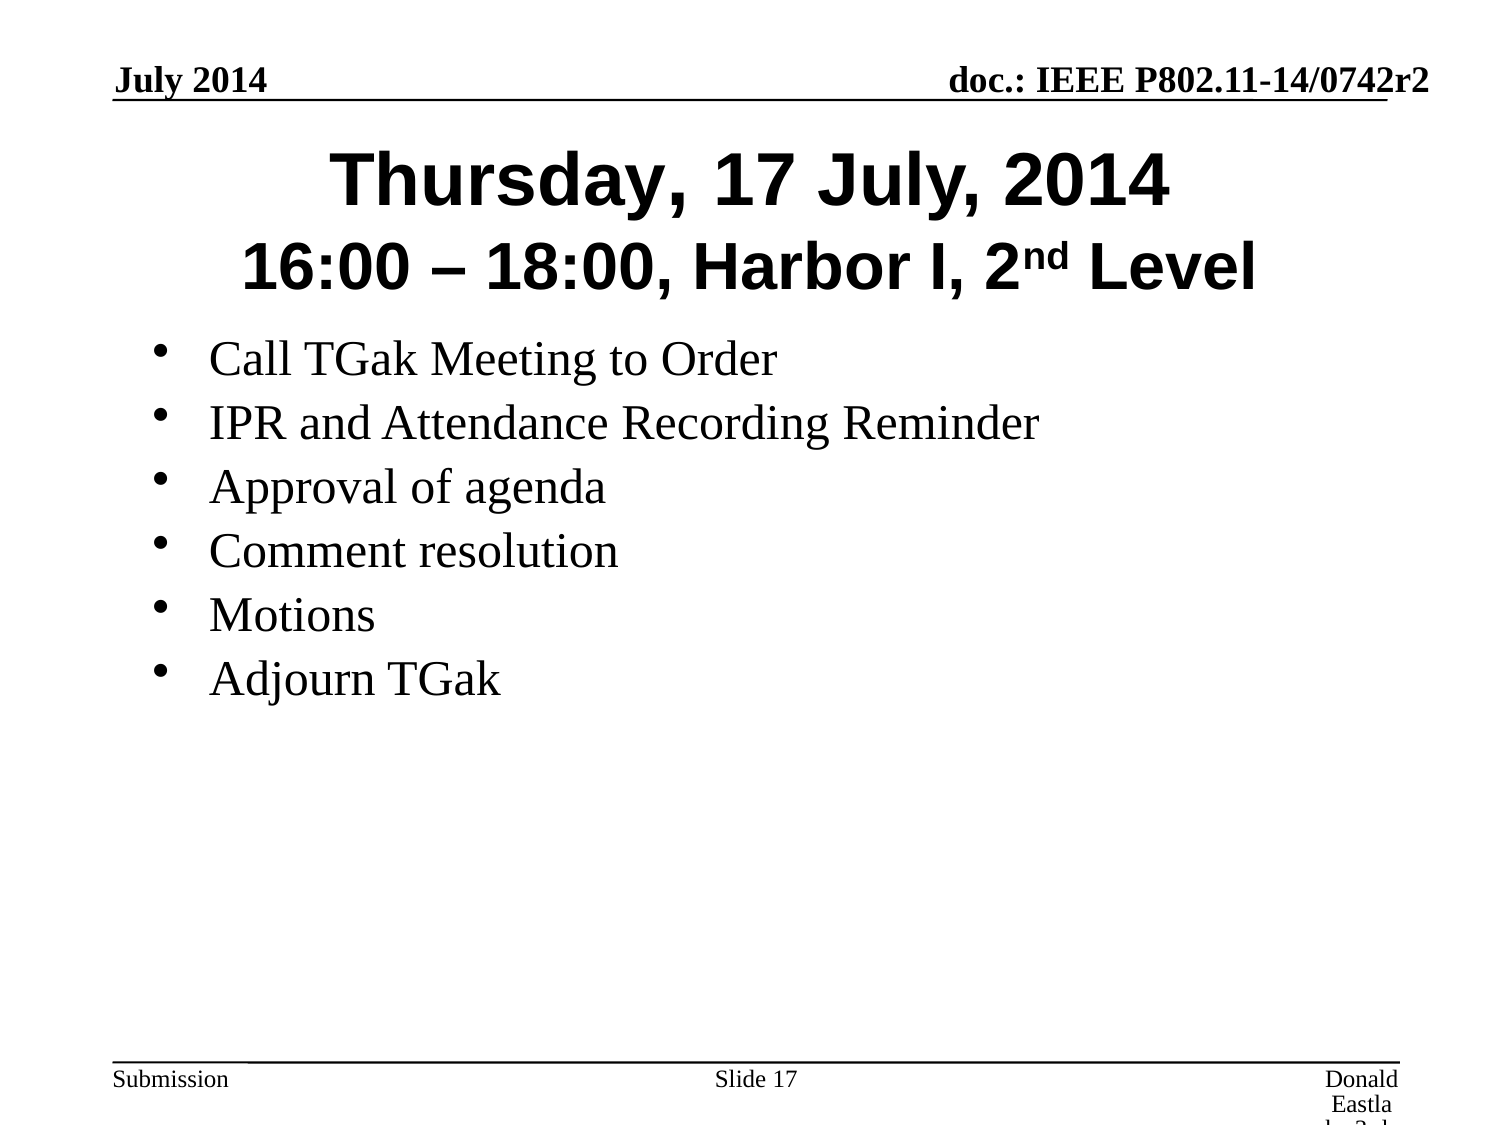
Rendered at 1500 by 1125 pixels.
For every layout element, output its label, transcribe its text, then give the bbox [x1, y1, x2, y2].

slide_number Slide 17 [712, 1063, 800, 1093]
footer Donald Eastlake 3rd, Huawei Technologies [1325, 1062, 1402, 1093]
title Thursday, 17 July, 2014 16:00 – 18:00, Harbor I, 2nd Level [112, 112, 1388, 313]
list Call TGak Meeting to Order IPR and Attendance Recording Reminder Approval of agenda Comment resolution Motions Adjourn TGak [137, 324, 1388, 1063]
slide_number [114, 54, 290, 100]
